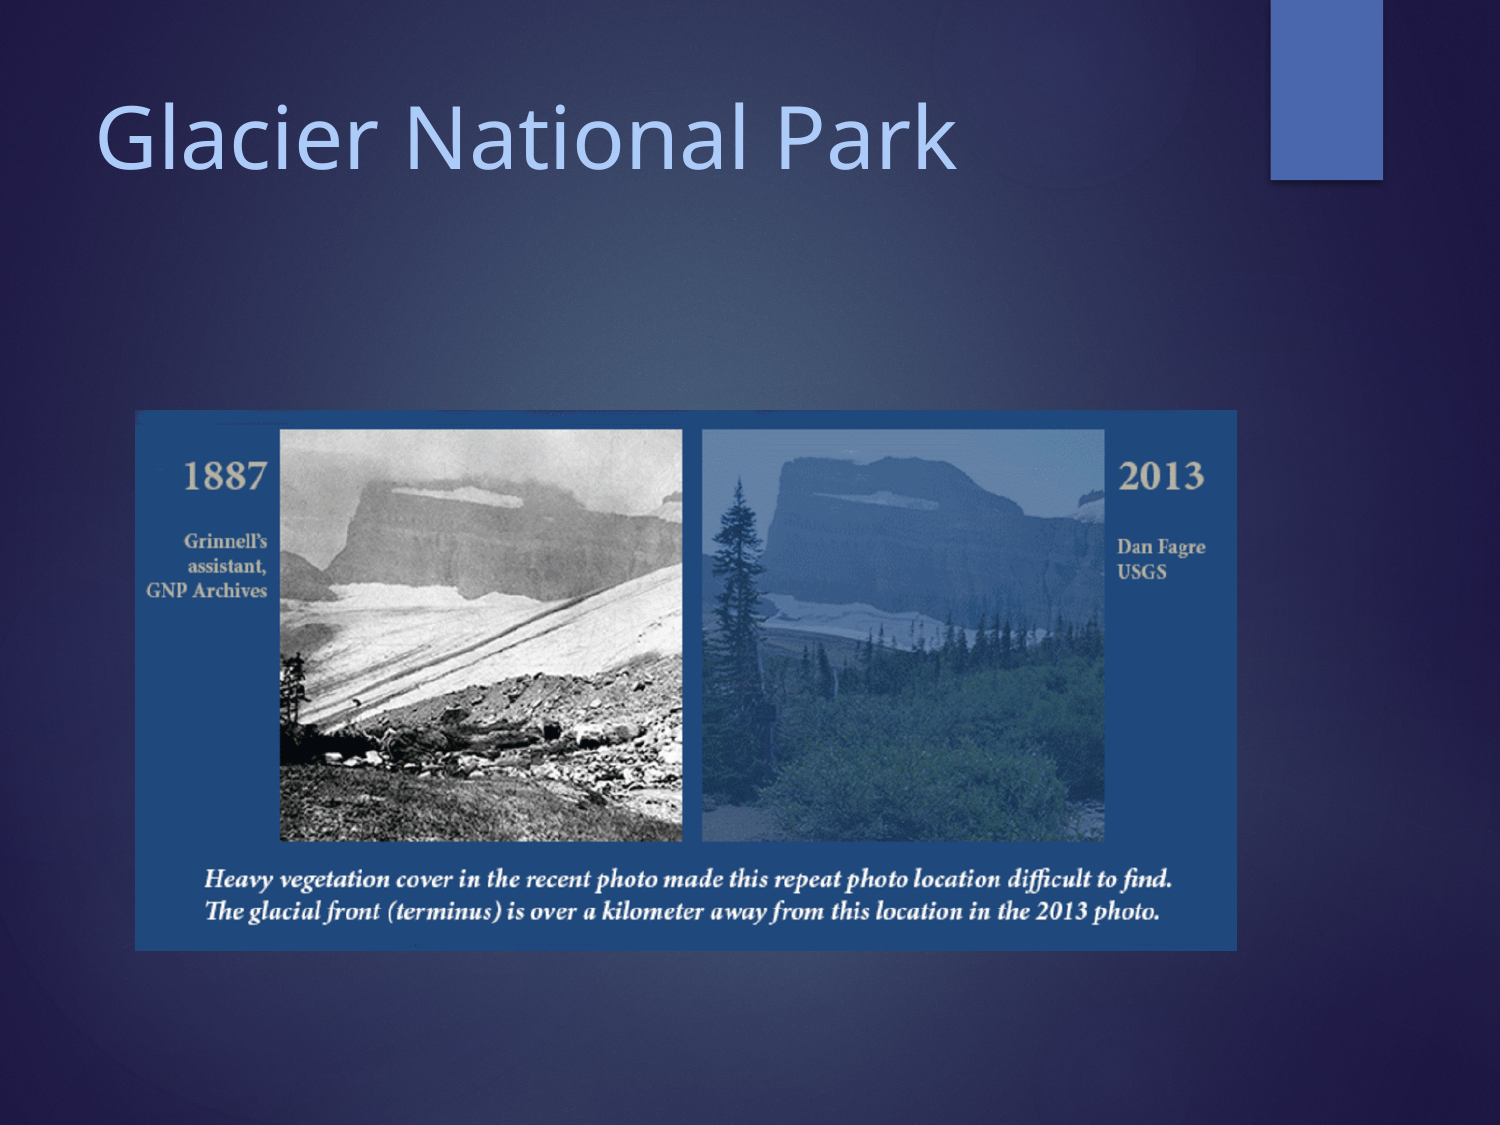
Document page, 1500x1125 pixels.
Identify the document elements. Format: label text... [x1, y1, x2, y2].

title Glacier National Park [79, 74, 1237, 304]
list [135, 410, 1237, 952]
